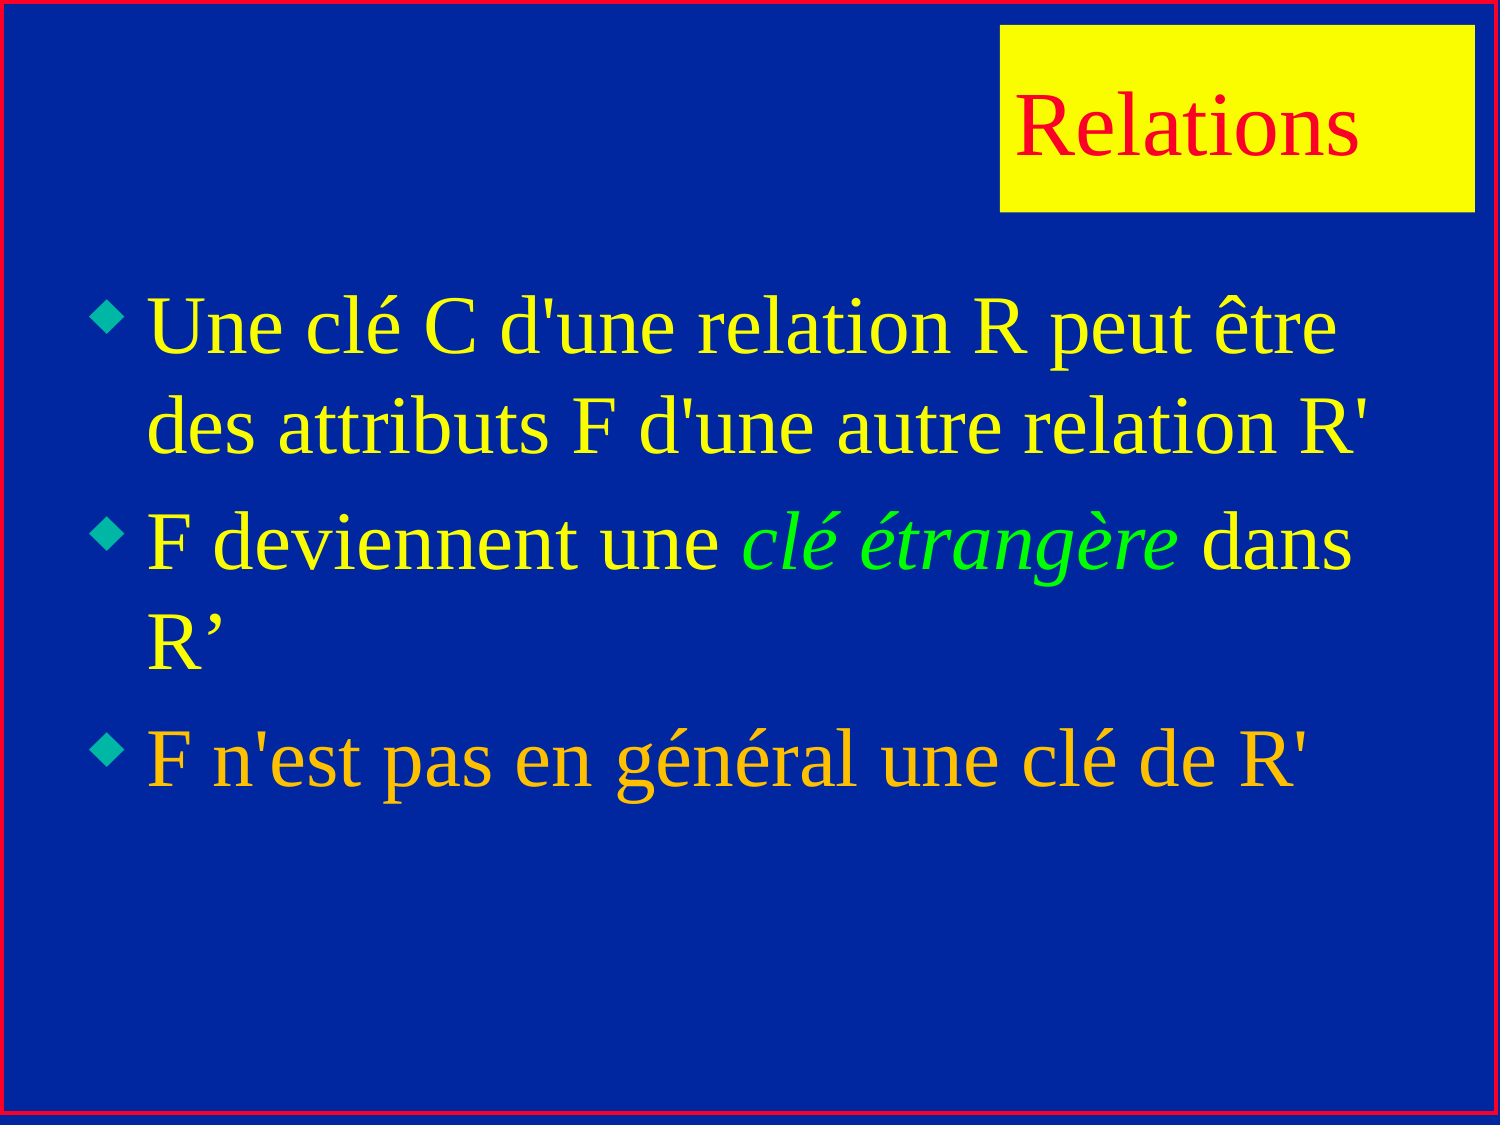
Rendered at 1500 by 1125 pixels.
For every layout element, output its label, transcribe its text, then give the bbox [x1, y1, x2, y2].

text_box Relations [999, 24, 1475, 213]
list Une clé C d'une relation R peut être des attributs F d'une autre relation R' F deviennent une clé étrangère dans R’ F n'est pas en général une clé de R' [74, 261, 1388, 1051]
